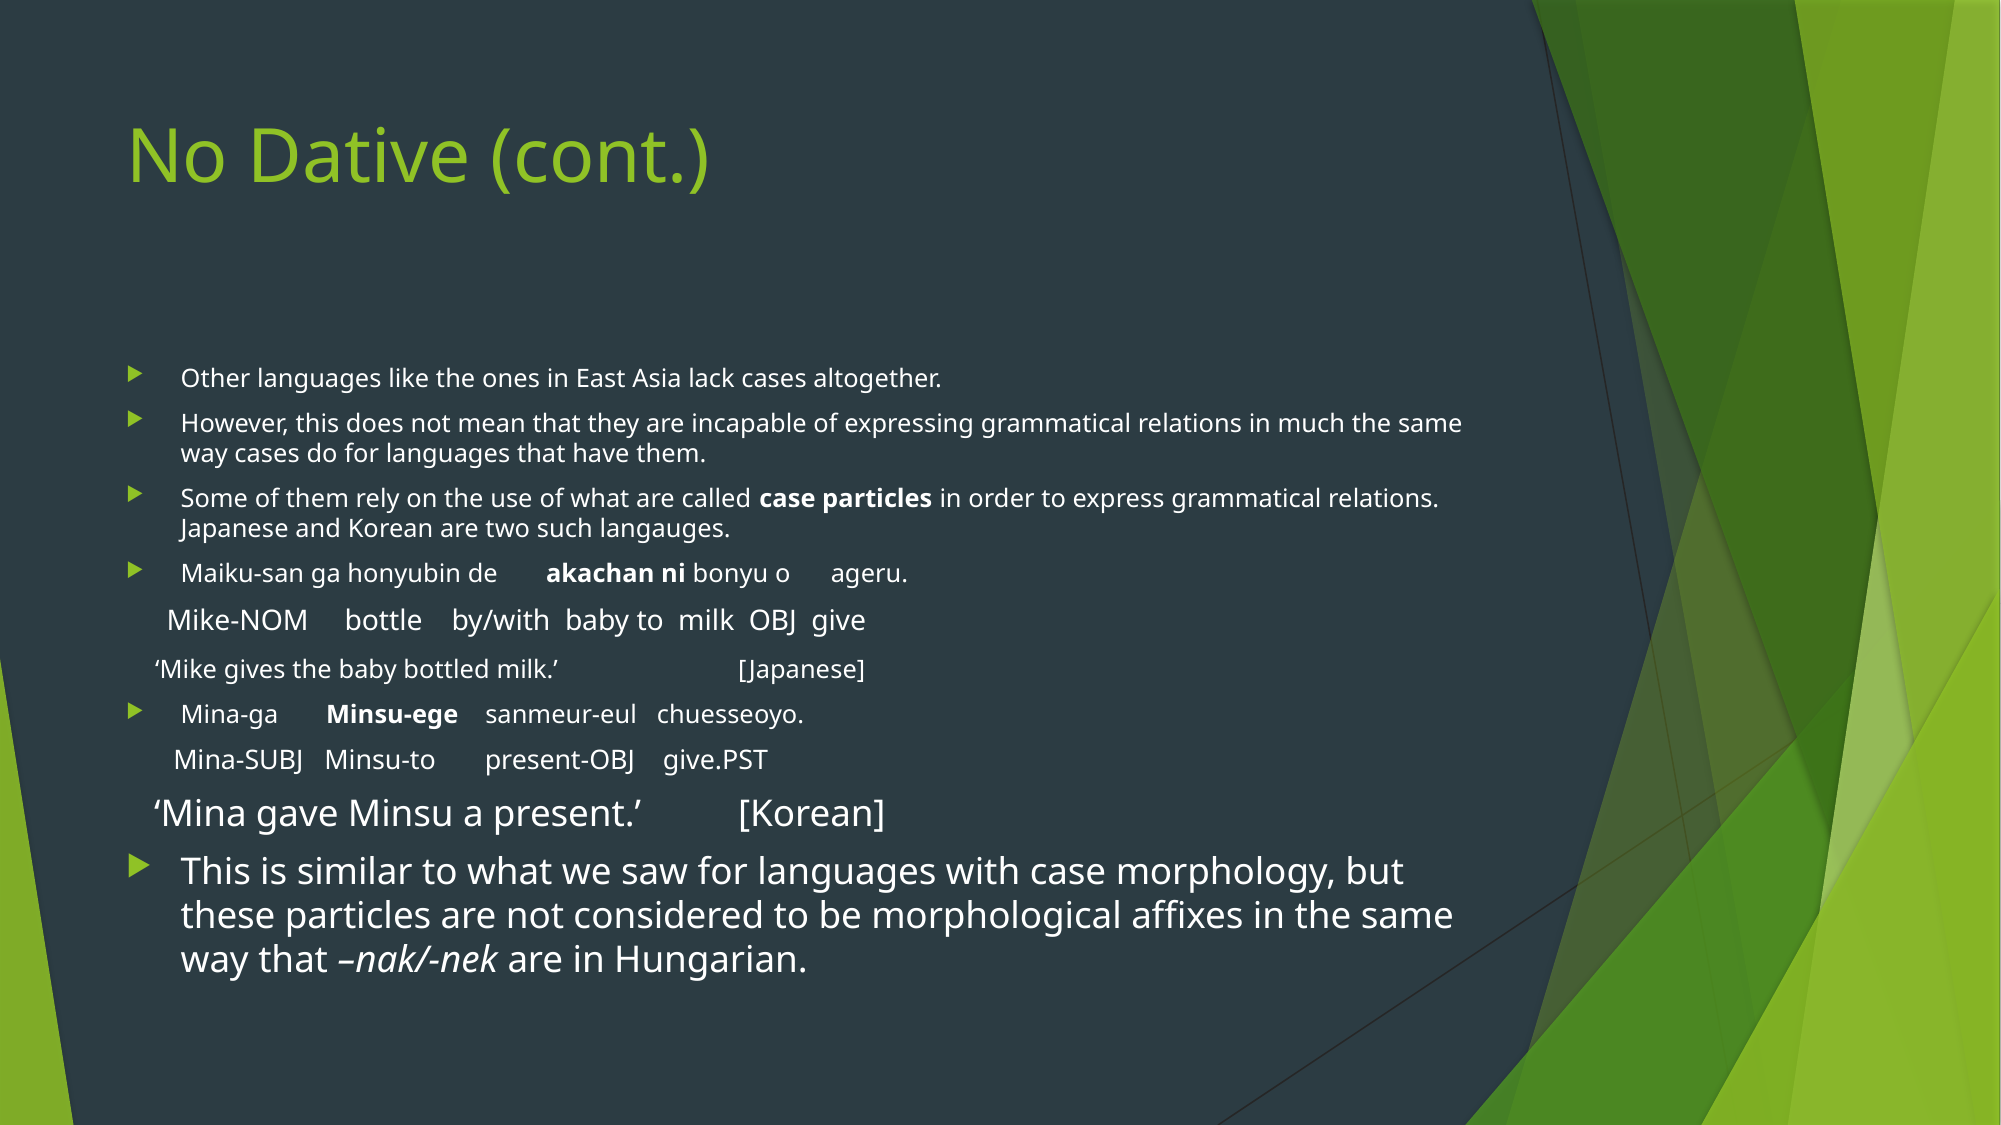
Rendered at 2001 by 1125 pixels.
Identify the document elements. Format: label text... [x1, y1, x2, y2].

list Other languages like the ones in East Asia lack cases altogether. However, this does not mean that they are incapable of expressing grammatical relations in much the same way cases do for languages that have them. Some of them rely on the use of what are called case particles in order to express grammatical relations. Japanese and Korean are two such langauges. Maiku-san ga honyubin de akachan ni bonyu o ageru. Mike-NOM bottle by/with baby to milk OBJ give ‘Mike gives the baby bottled milk.’ [Japanese] Mina-ga Minsu-ege sanmeur-eul chuesseoyo. Mina-SUBJ Minsu-to present-OBJ give.PST ‘Mina gave Minsu a present.’ [Korean] This is similar to what we saw for languages with case morphology, but these particles are not considered to be morphological affixes in the same way that –nak/-nek are in Hungarian. [111, 354, 1522, 992]
title No Dative (cont.) [111, 99, 1522, 317]
